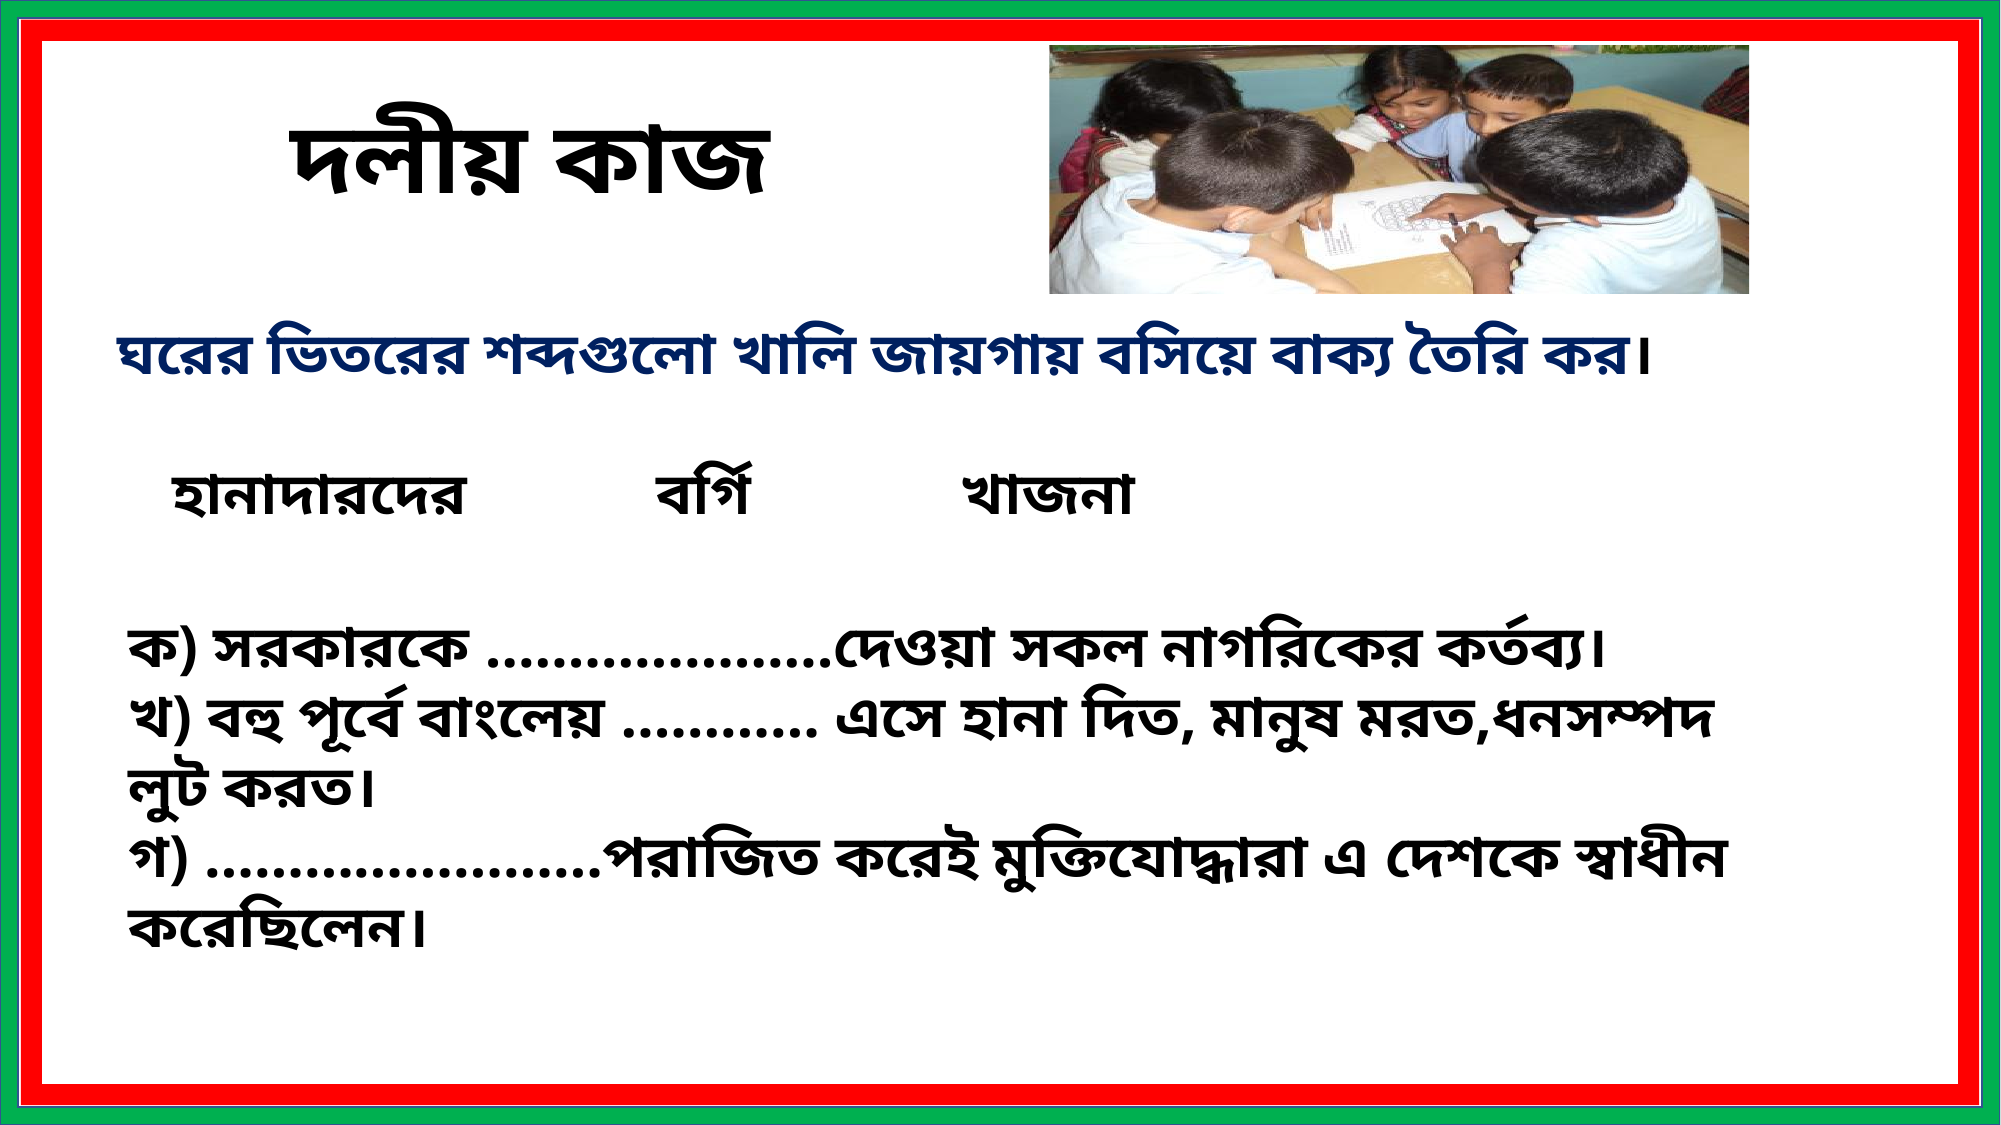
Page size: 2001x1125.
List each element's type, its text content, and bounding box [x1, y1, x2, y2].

picture [1049, 45, 1750, 294]
text_box দলীয় কাজ [275, 86, 857, 221]
text_box বর্গি [641, 448, 858, 534]
text_box ক) সরকারকে …………………দেওয়া সকল নাগরিকের কর্তব্য। খ) বহু পূর্বে বাংলেয় ………… এসে হানা দিত, মানুষ মরত,ধনসম্পদ লুট করত। গ) ……………………পরাজিত করেই মুক্তিযোদ্ধারা এ দেশকে স্বাধীন করেছিলেন। [114, 602, 1794, 967]
text_box ঘরের ভিতরের শব্দগুলো খালি জায়গায় বসিয়ে বাক্য তৈরি কর। [102, 308, 2000, 394]
text_box খাজনা [945, 448, 1203, 534]
text_box হানাদারদের [157, 448, 553, 534]
